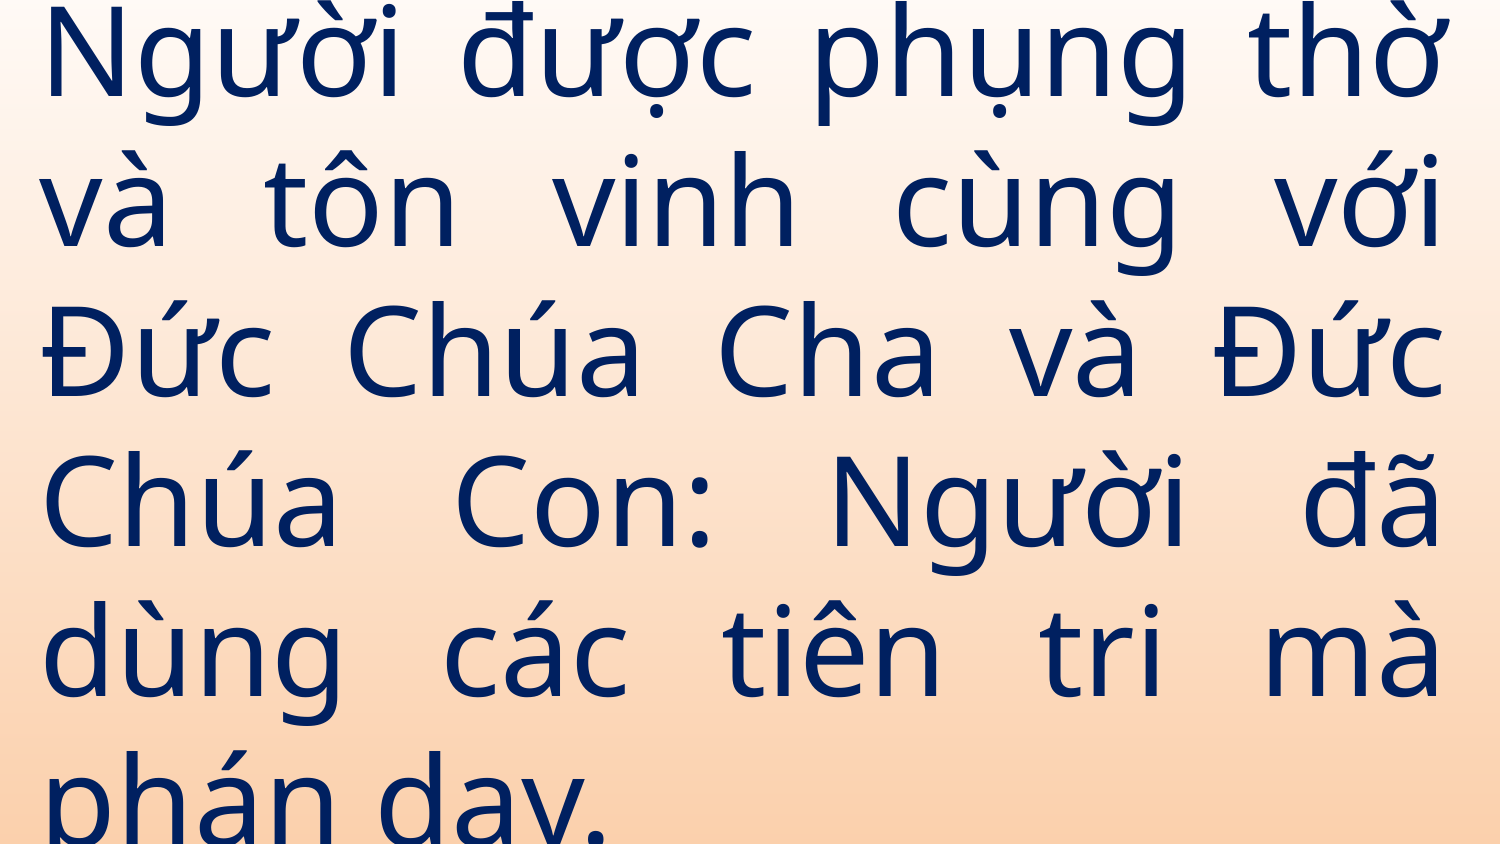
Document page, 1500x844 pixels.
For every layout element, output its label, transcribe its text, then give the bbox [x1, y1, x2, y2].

title Người được phụng thờ và tôn vinh cùng với Đức Chúa Cha và Đức Chúa Con: Người đã dùng các tiên tri mà phán dạy. [24, 34, 1463, 810]
